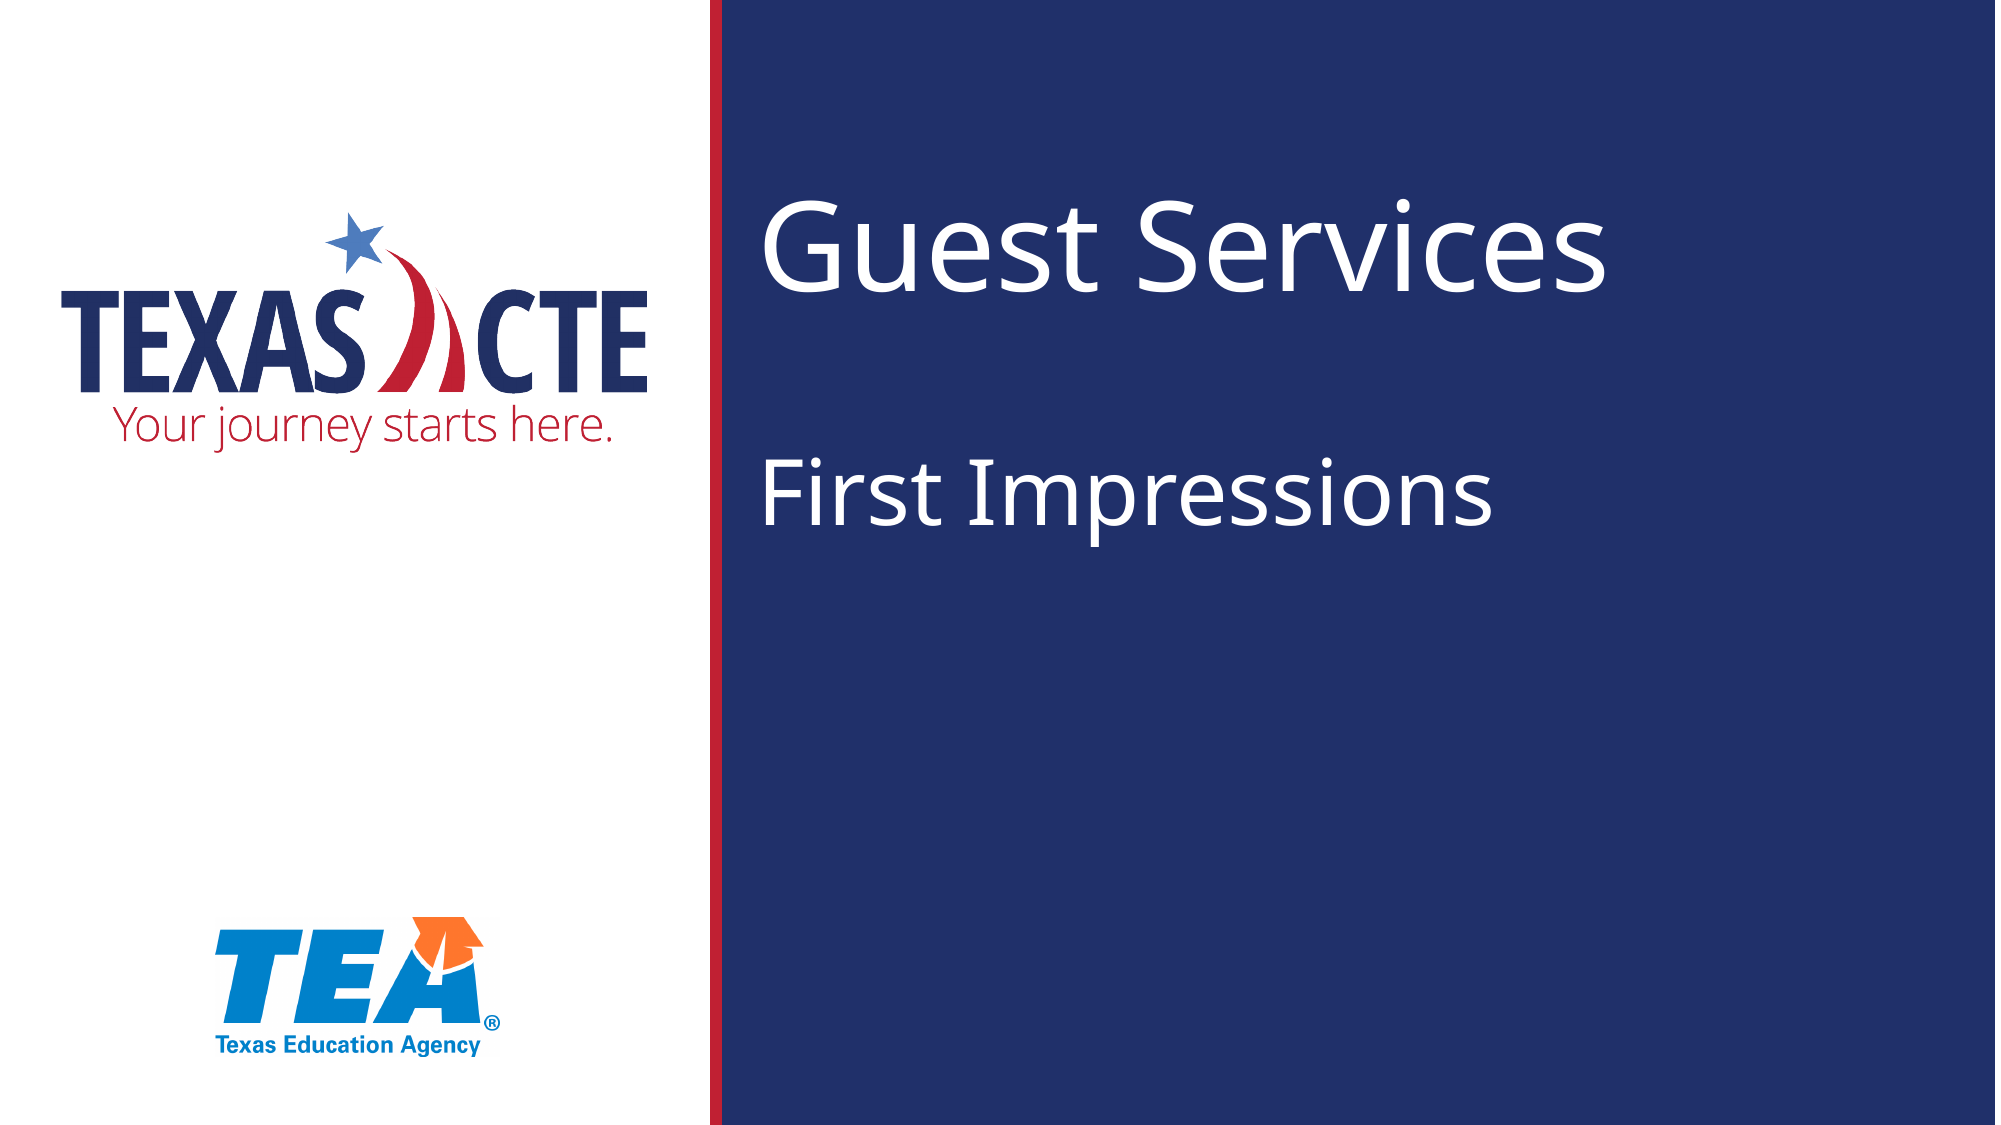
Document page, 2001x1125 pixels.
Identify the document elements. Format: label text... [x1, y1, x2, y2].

picture [215, 917, 500, 1057]
picture [61, 212, 647, 453]
title Guest Services First Impressions [742, 78, 1967, 639]
